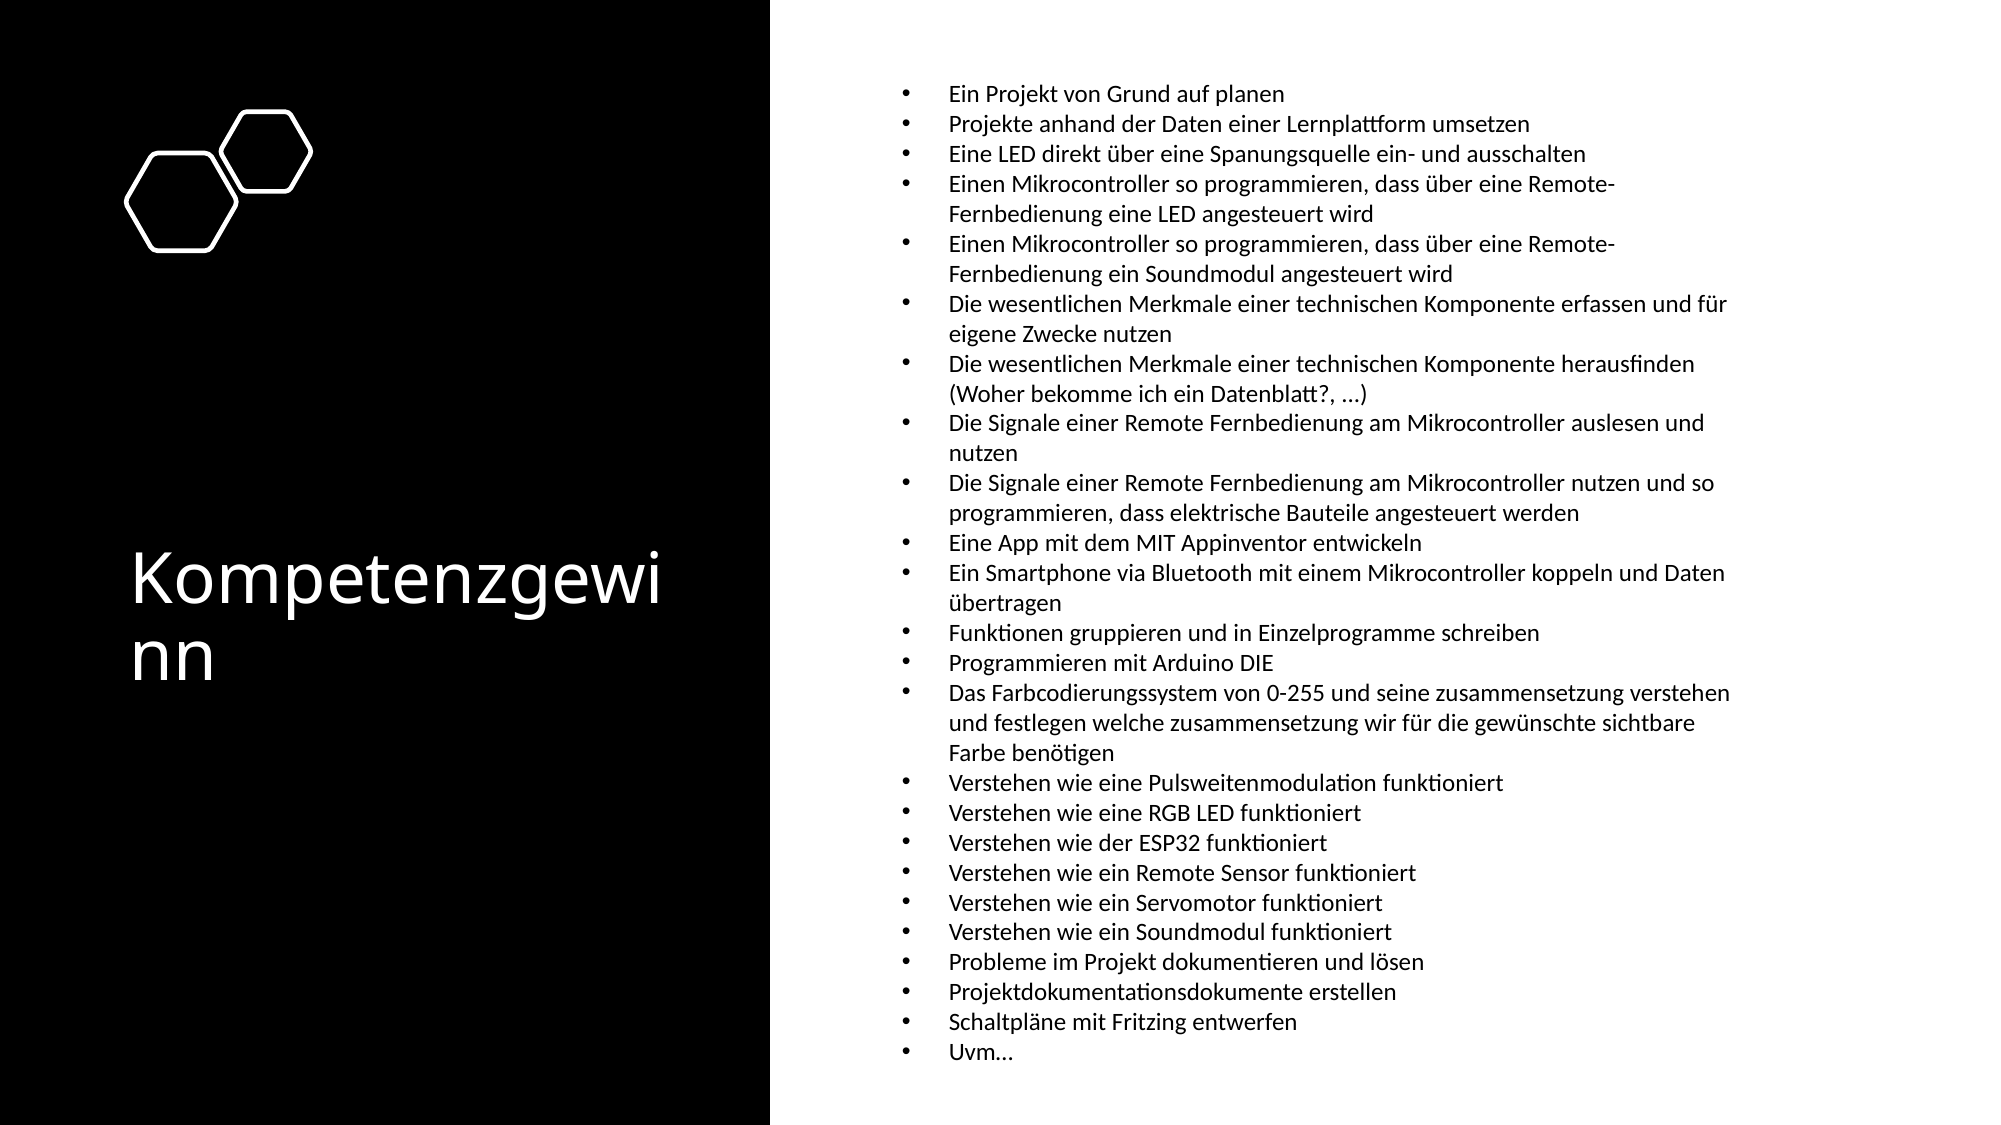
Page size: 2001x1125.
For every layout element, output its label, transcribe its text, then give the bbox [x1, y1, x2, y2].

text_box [125, 111, 311, 251]
text_box [0, 0, 771, 1125]
text_box Ein Projekt von Grund auf planen Projekte anhand der Daten einer Lernplattform umsetzen Eine LED direkt über eine Spanungsquelle ein- und ausschalten Einen Mikrocontroller so programmieren, dass über eine Remote-Fernbedienung eine LED angesteuert wird Einen Mikrocontroller so programmieren, dass über eine Remote-Fernbedienung ein Soundmodul angesteuert wird Die wesentlichen Merkmale einer technischen Komponente erfassen und für eigene Zwecke nutzen Die wesentlichen Merkmale einer technischen Komponente herausfinden (Woher bekomme ich ein Datenblatt?, ...) Die Signale einer Remote Fernbedienung am Mikrocontroller auslesen und nutzen Die Signale einer Remote Fernbedienung am Mikrocontroller nutzen und so programmieren, dass elektrische Bauteile angesteuert werden Eine App mit dem MIT Appinventor entwickeln Ein Smartphone via Bluetooth mit einem Mikrocontroller koppeln und Daten übertragen Funktionen gruppieren und in Einzelprogramme schreiben Programmieren mit Arduino DIE Das Farbcodierungssystem von 0-255 und seine zusammensetzung verstehen und festlegen welche zusammensetzung wir für die gewünschte sichtbare Farbe benötigen Verstehen wie eine Pulsweitenmodulation funktioniert Verstehen wie eine RGB LED funktioniert Verstehen wie der ESP32 funktioniert Verstehen wie ein Remote Sensor funktioniert Verstehen wie ein Servomotor funktioniert Verstehen wie ein Soundmodul funktioniert Probleme im Projekt dokumentieren und lösen Projektdokumentationsdokumente erstellen Schaltpläne mit Fritzing entwerfen Uvm… [887, 70, 1757, 1073]
title Kompetenzgewinn [114, 266, 698, 703]
text_box [771, 0, 2000, 1125]
text_box [60, 445, 625, 972]
